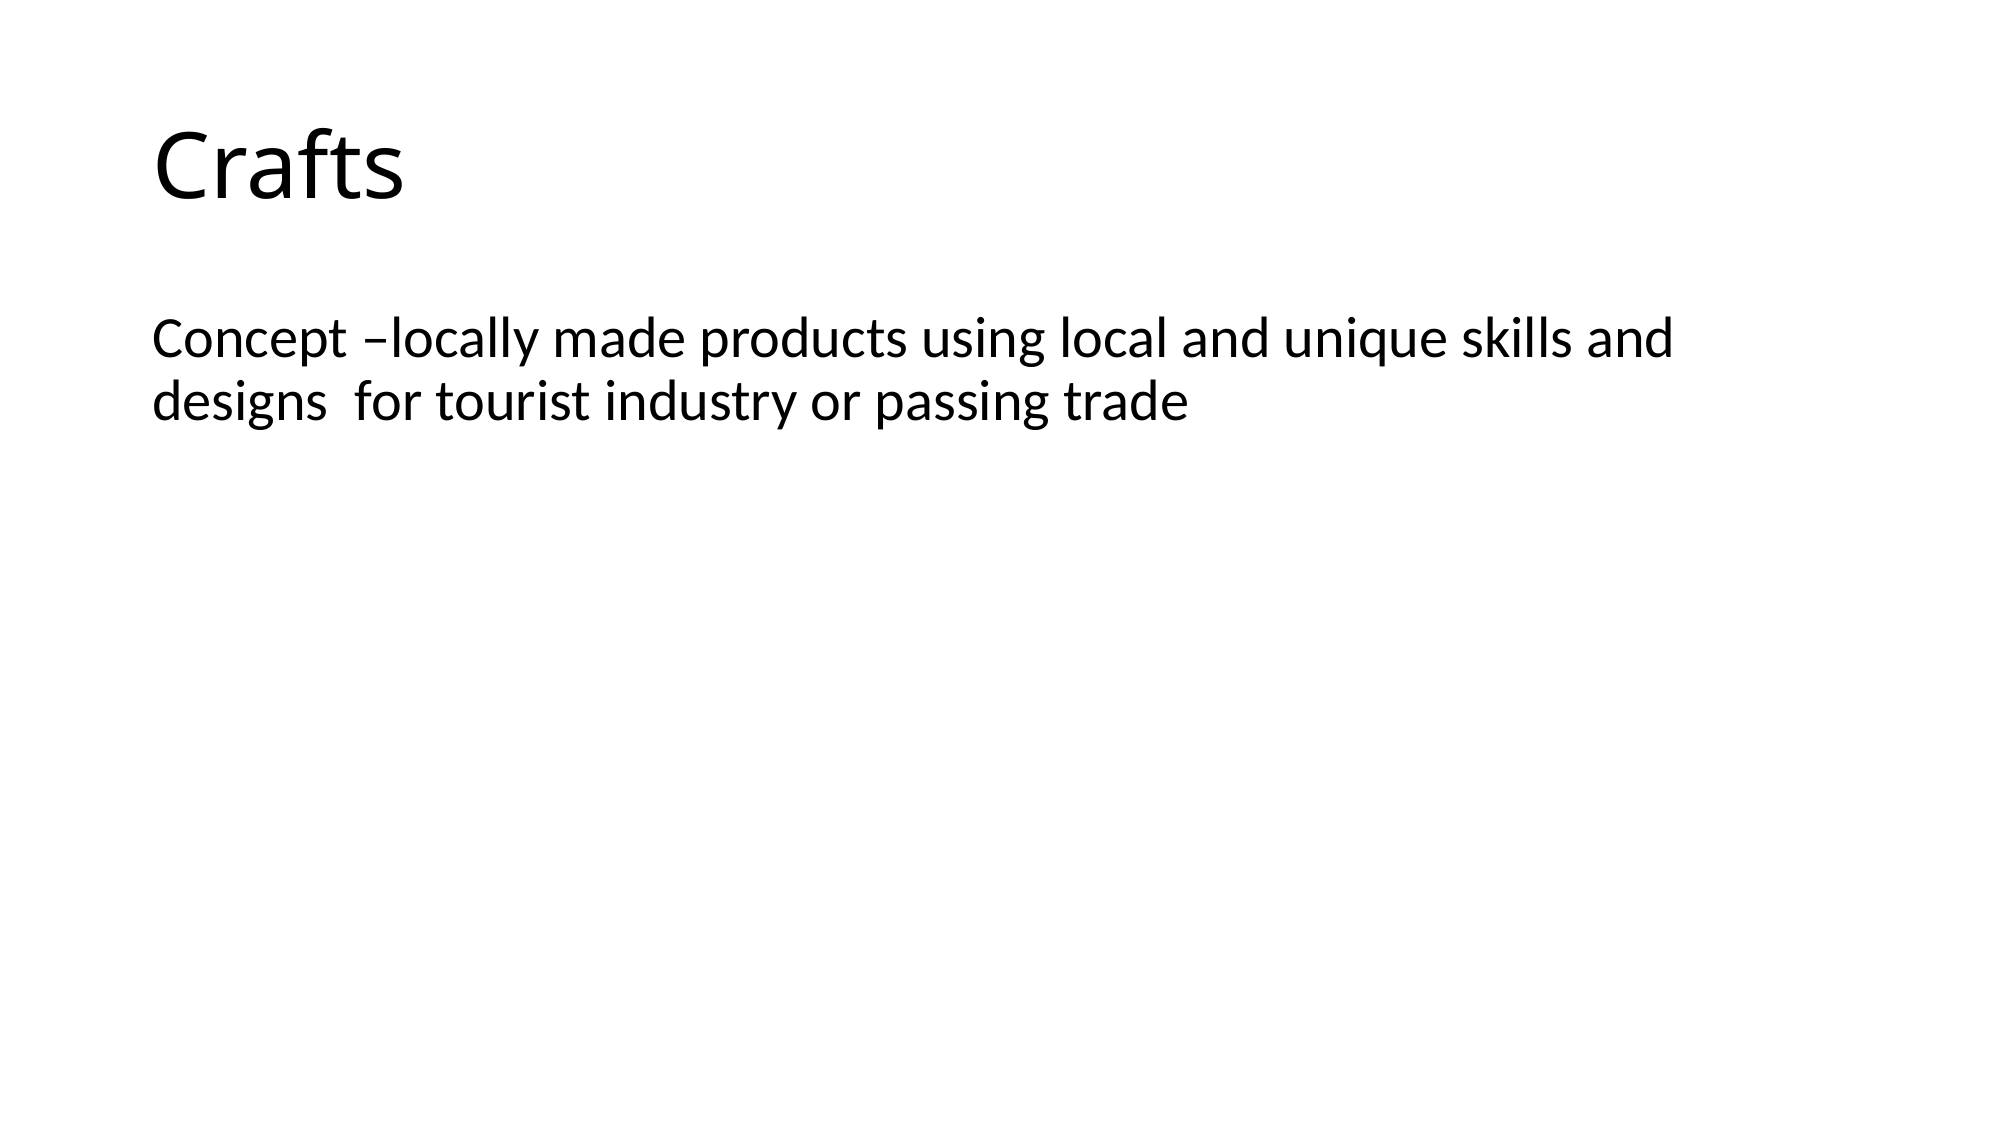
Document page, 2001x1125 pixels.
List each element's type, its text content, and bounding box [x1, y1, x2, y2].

title Crafts [137, 59, 1863, 278]
list Concept –locally made products using local and unique skills and designs for tourist industry or passing trade [137, 299, 1863, 1014]
